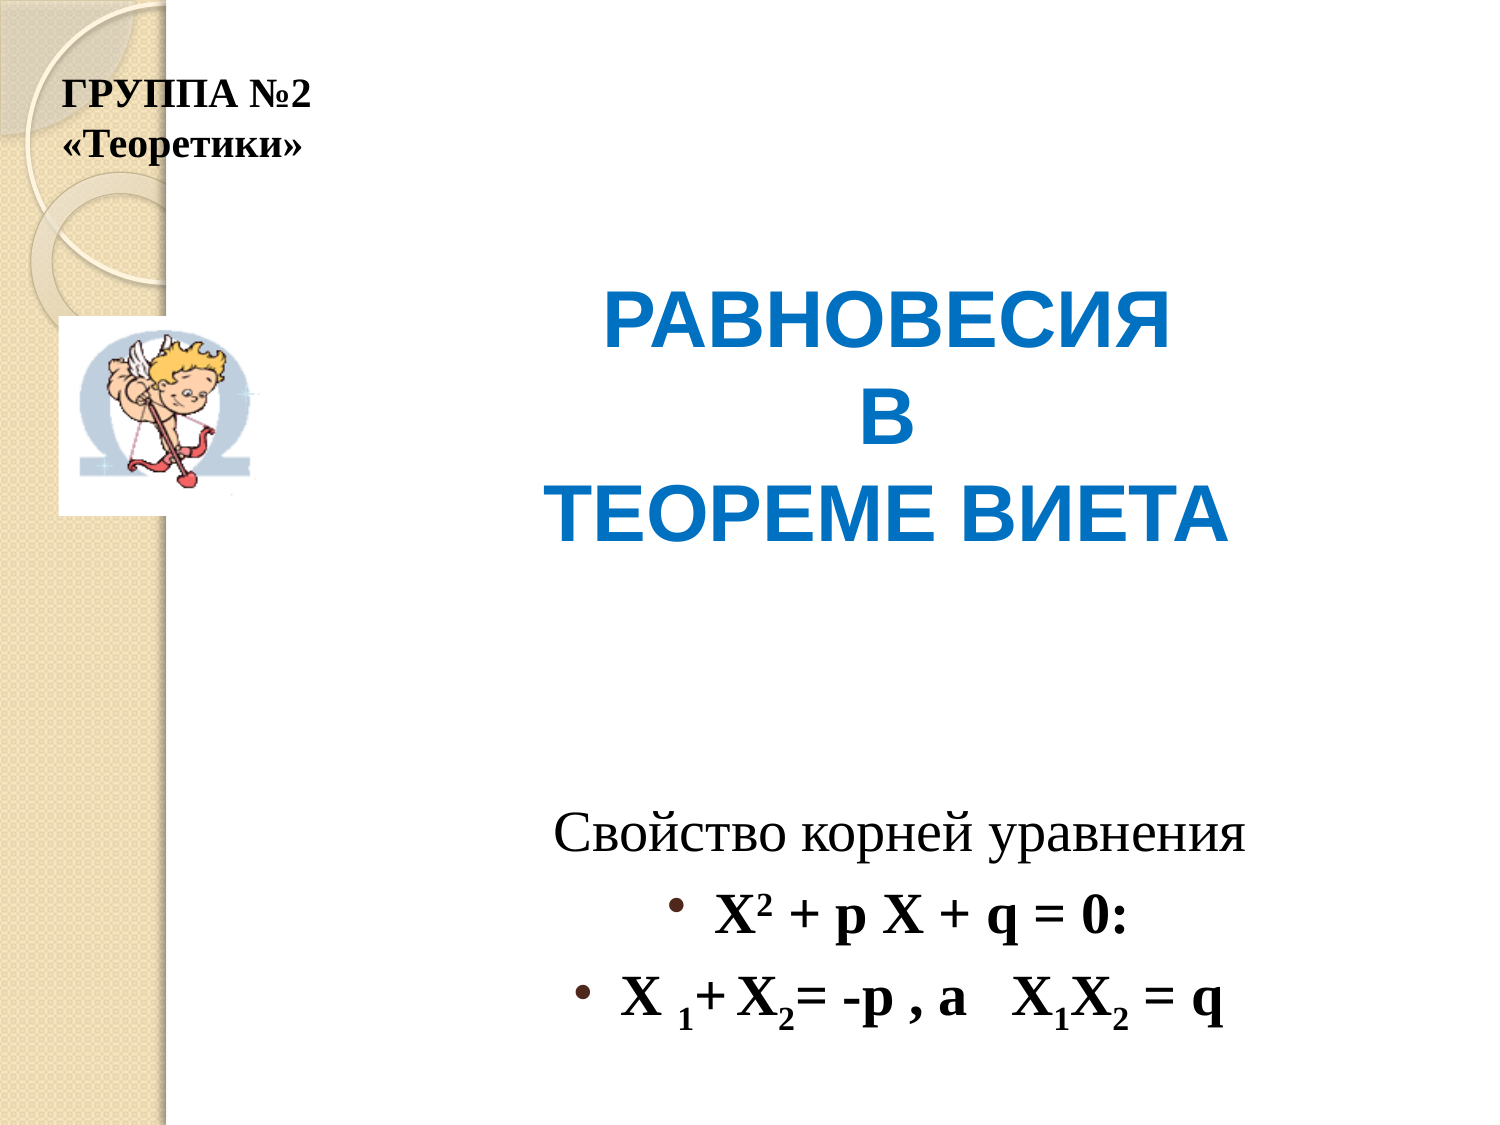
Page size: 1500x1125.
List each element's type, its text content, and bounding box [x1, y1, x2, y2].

picture [58, 316, 282, 516]
text_box Свойство корней уравнения X2 + p X + q = 0: Х 1+ Х2= -p , a X1X2 = q [480, 703, 1320, 1125]
text_box ГРУППА №2 «Теоретики» [46, 58, 328, 174]
text_box Равновесия в теореме Виета [468, 128, 1307, 557]
